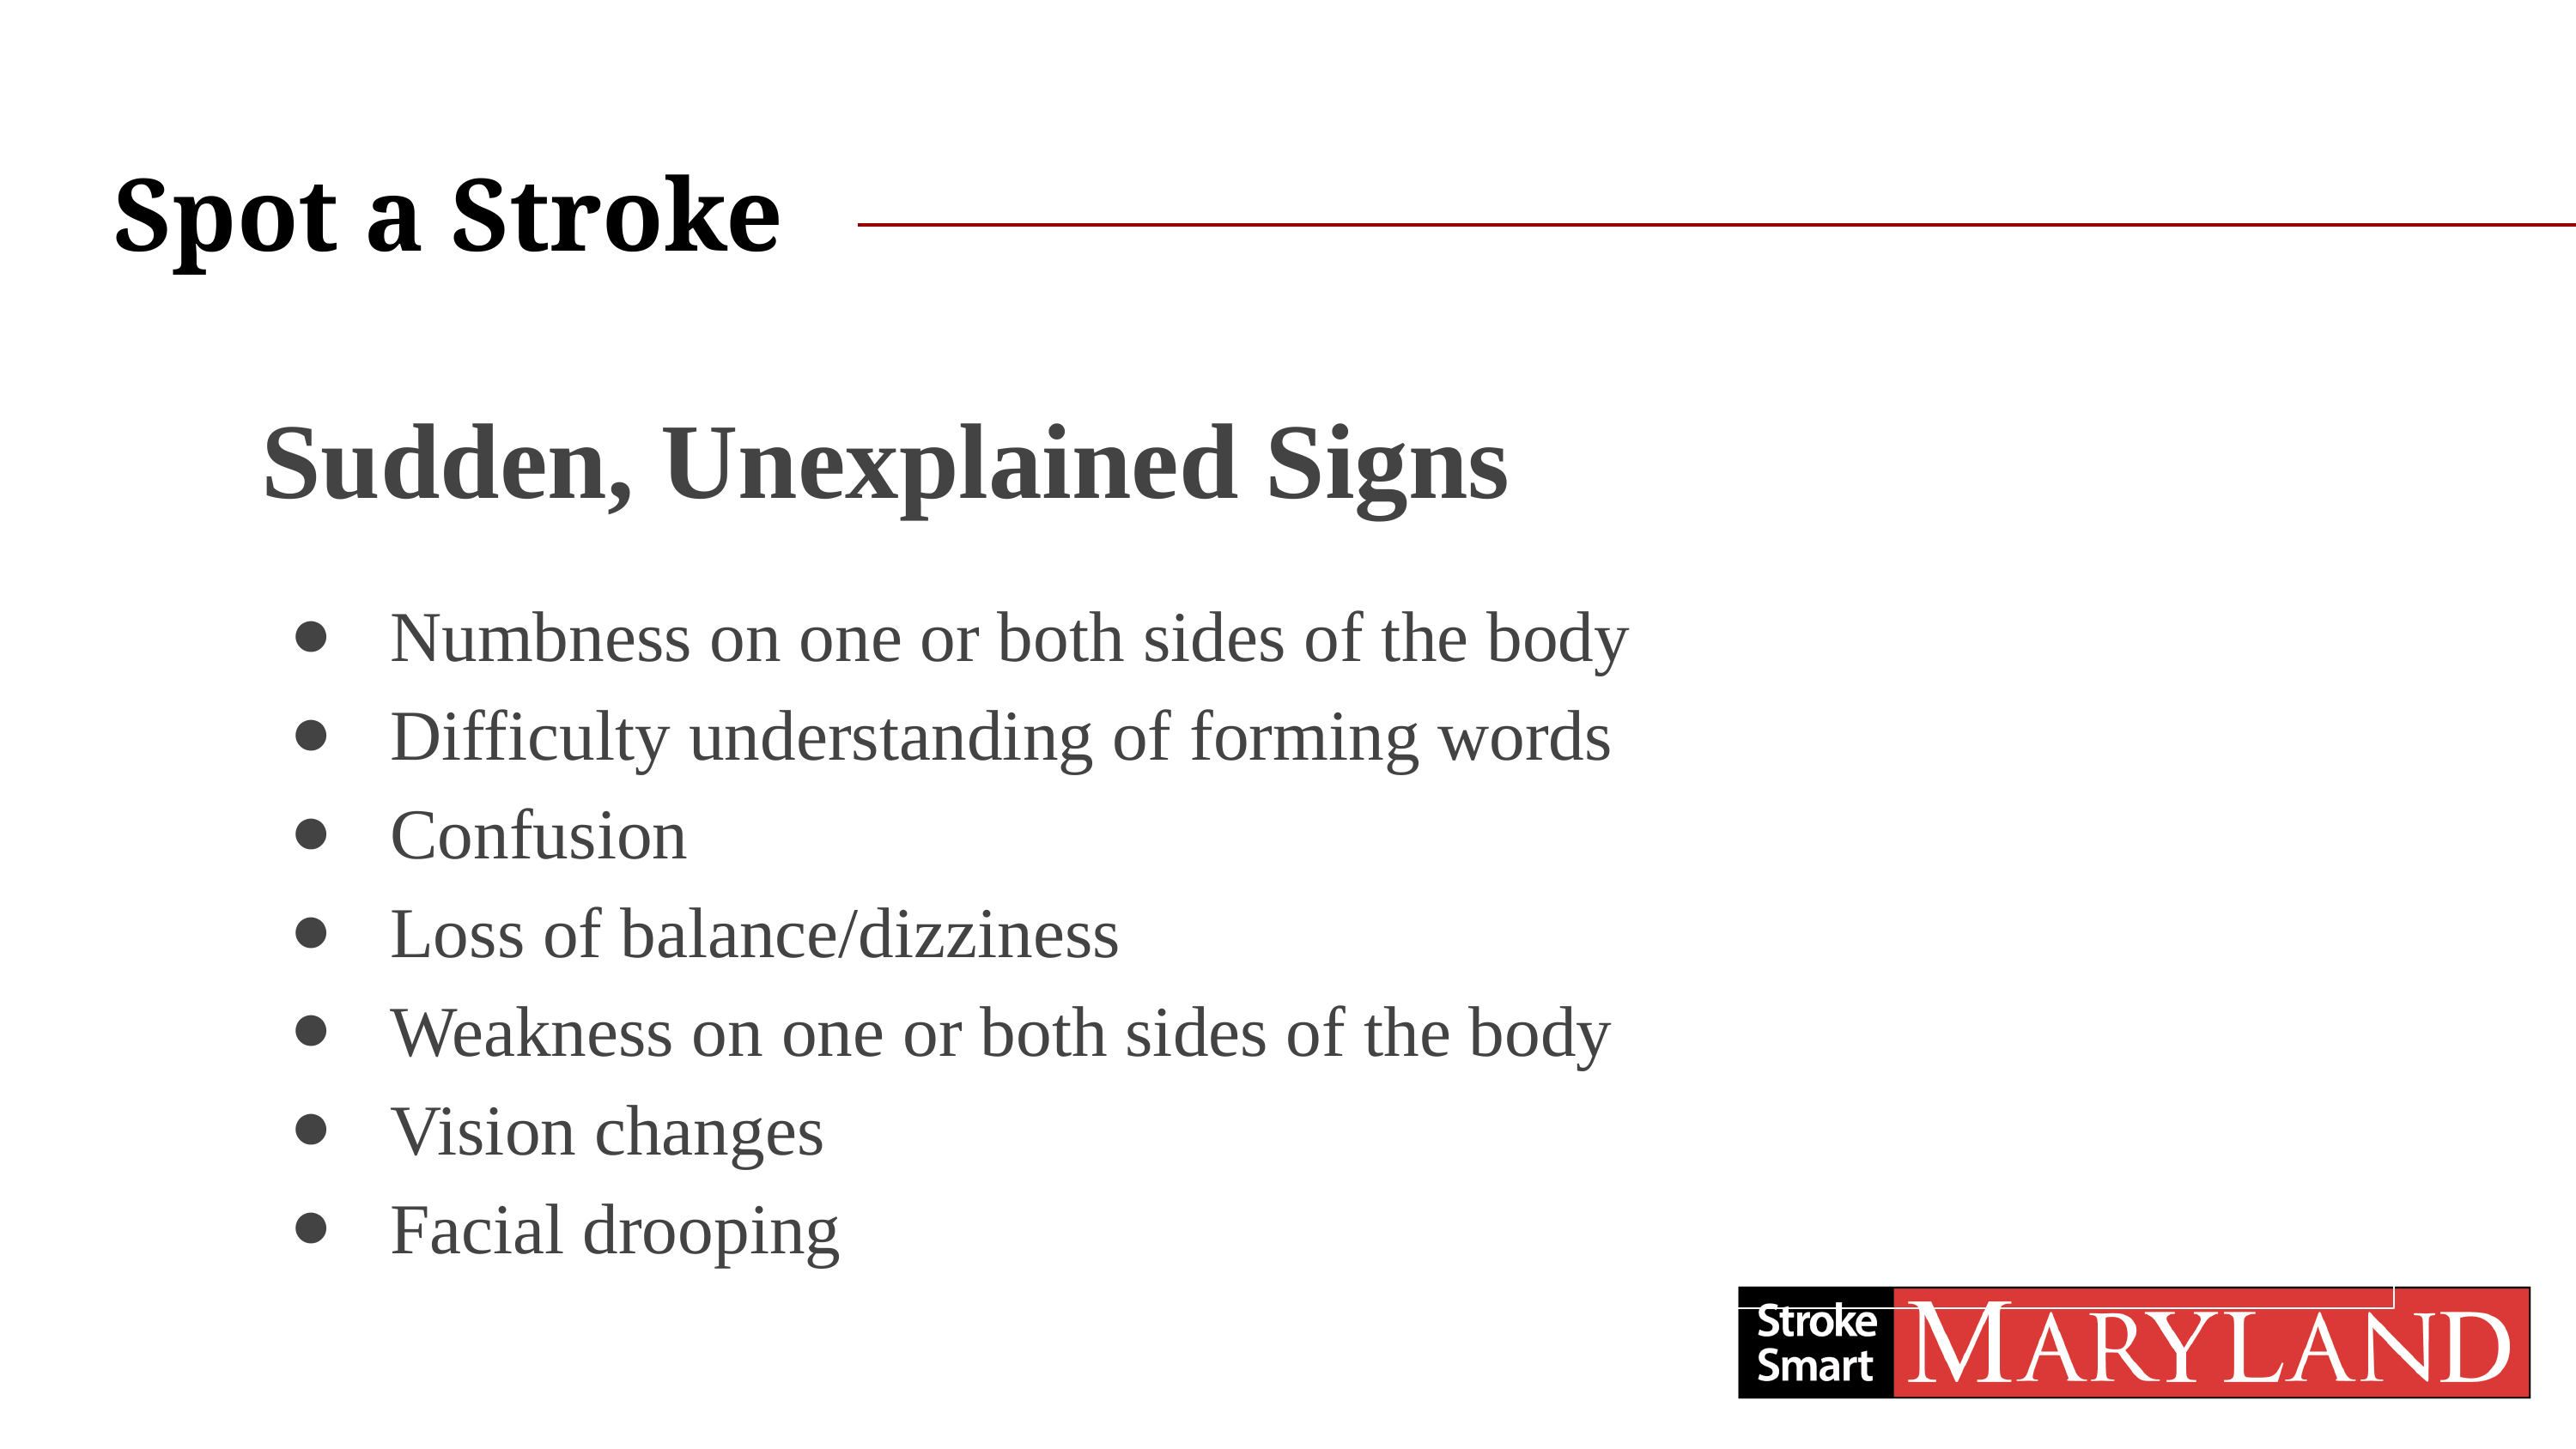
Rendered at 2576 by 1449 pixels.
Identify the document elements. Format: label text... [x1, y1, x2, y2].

picture [1738, 1286, 2531, 1399]
list Sudden, Unexplained Signs Numbness on one or both sides of the body Difficulty understanding of forming words Confusion Loss of balance/dizziness Weakness on one or both sides of the body Vision changes Facial drooping [235, 346, 2394, 1308]
title Spot a Stroke [88, 124, 2488, 287]
